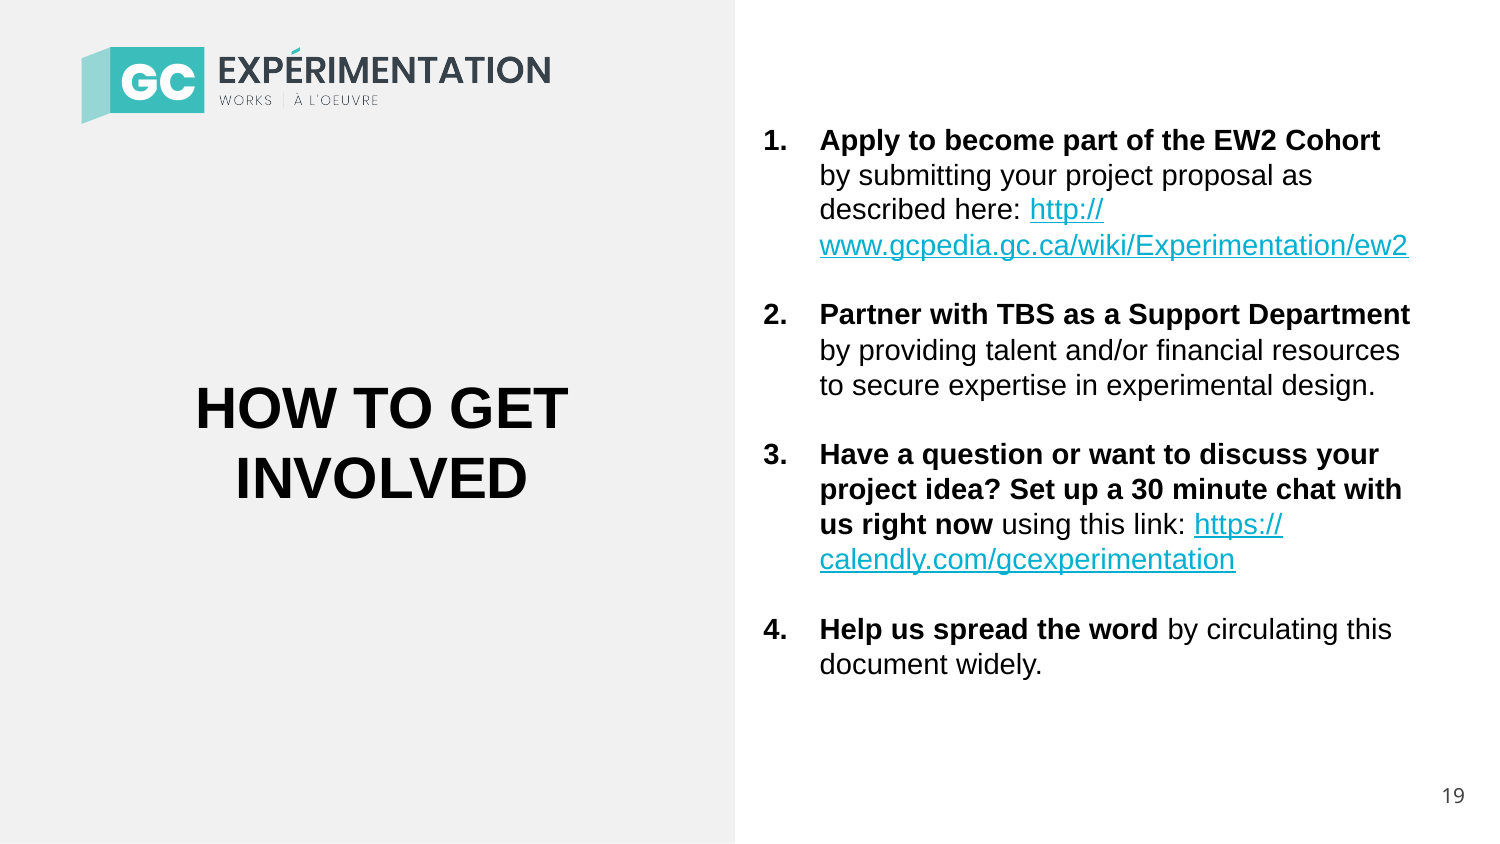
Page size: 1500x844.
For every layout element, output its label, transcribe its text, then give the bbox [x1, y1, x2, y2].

text_box [255, 303, 748, 614]
text_box Apply to become part of the EW2 Cohort by submitting your project proposal as described here: http://www.gcpedia.gc.ca/wiki/Experimentation/ew2 Partner with TBS as a Support Department by providing talent and/or financial resources to secure expertise in experimental design. Have a question or want to discuss your project idea? Set up a 30 minute chat with us right now using this link: https://calendly.com/gcexperimentation Help us spread the word by circulating this document widely. [748, 113, 1451, 723]
text_box [0, 0, 737, 844]
text_box HOW TO GET INVOLVED [88, 363, 677, 518]
picture [0, 21, 625, 137]
slide_number 19 [1389, 764, 1480, 830]
